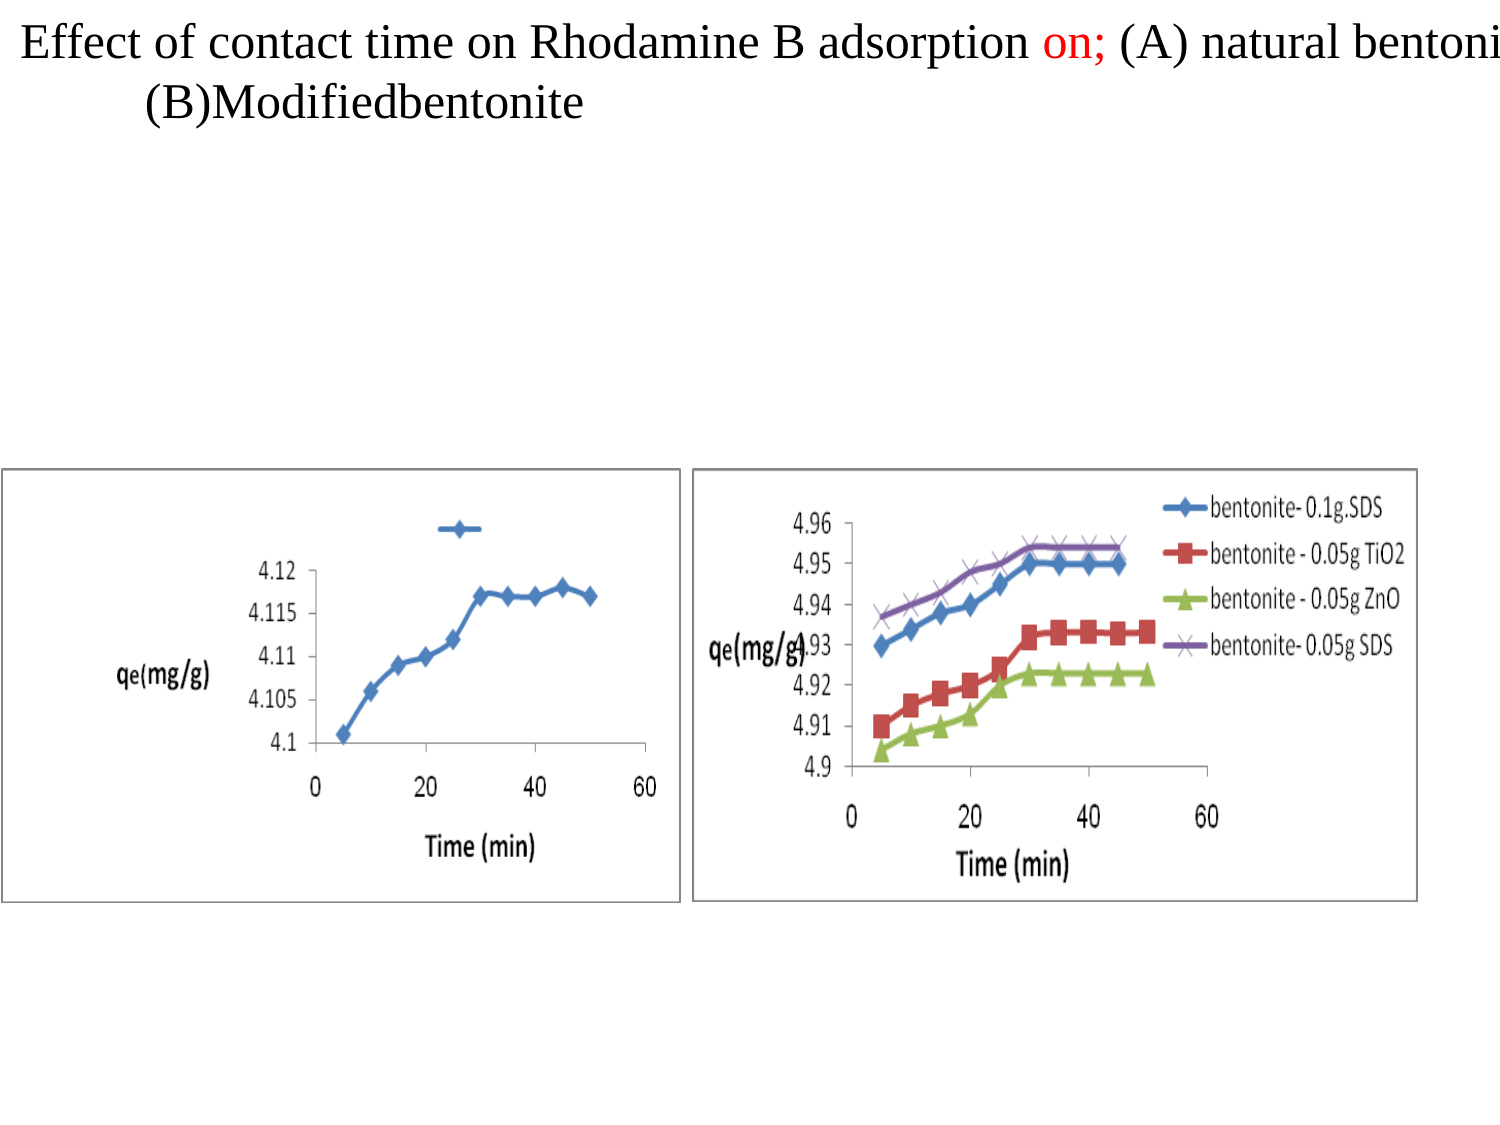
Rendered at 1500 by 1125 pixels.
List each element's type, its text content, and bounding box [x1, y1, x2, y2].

text_box Effect of contact time on Rhodamine B adsorption on; (A) natural bentonite (B)Modifiedbentonite [4, 0, 1500, 136]
picture [691, 468, 1419, 903]
picture [0, 468, 681, 903]
